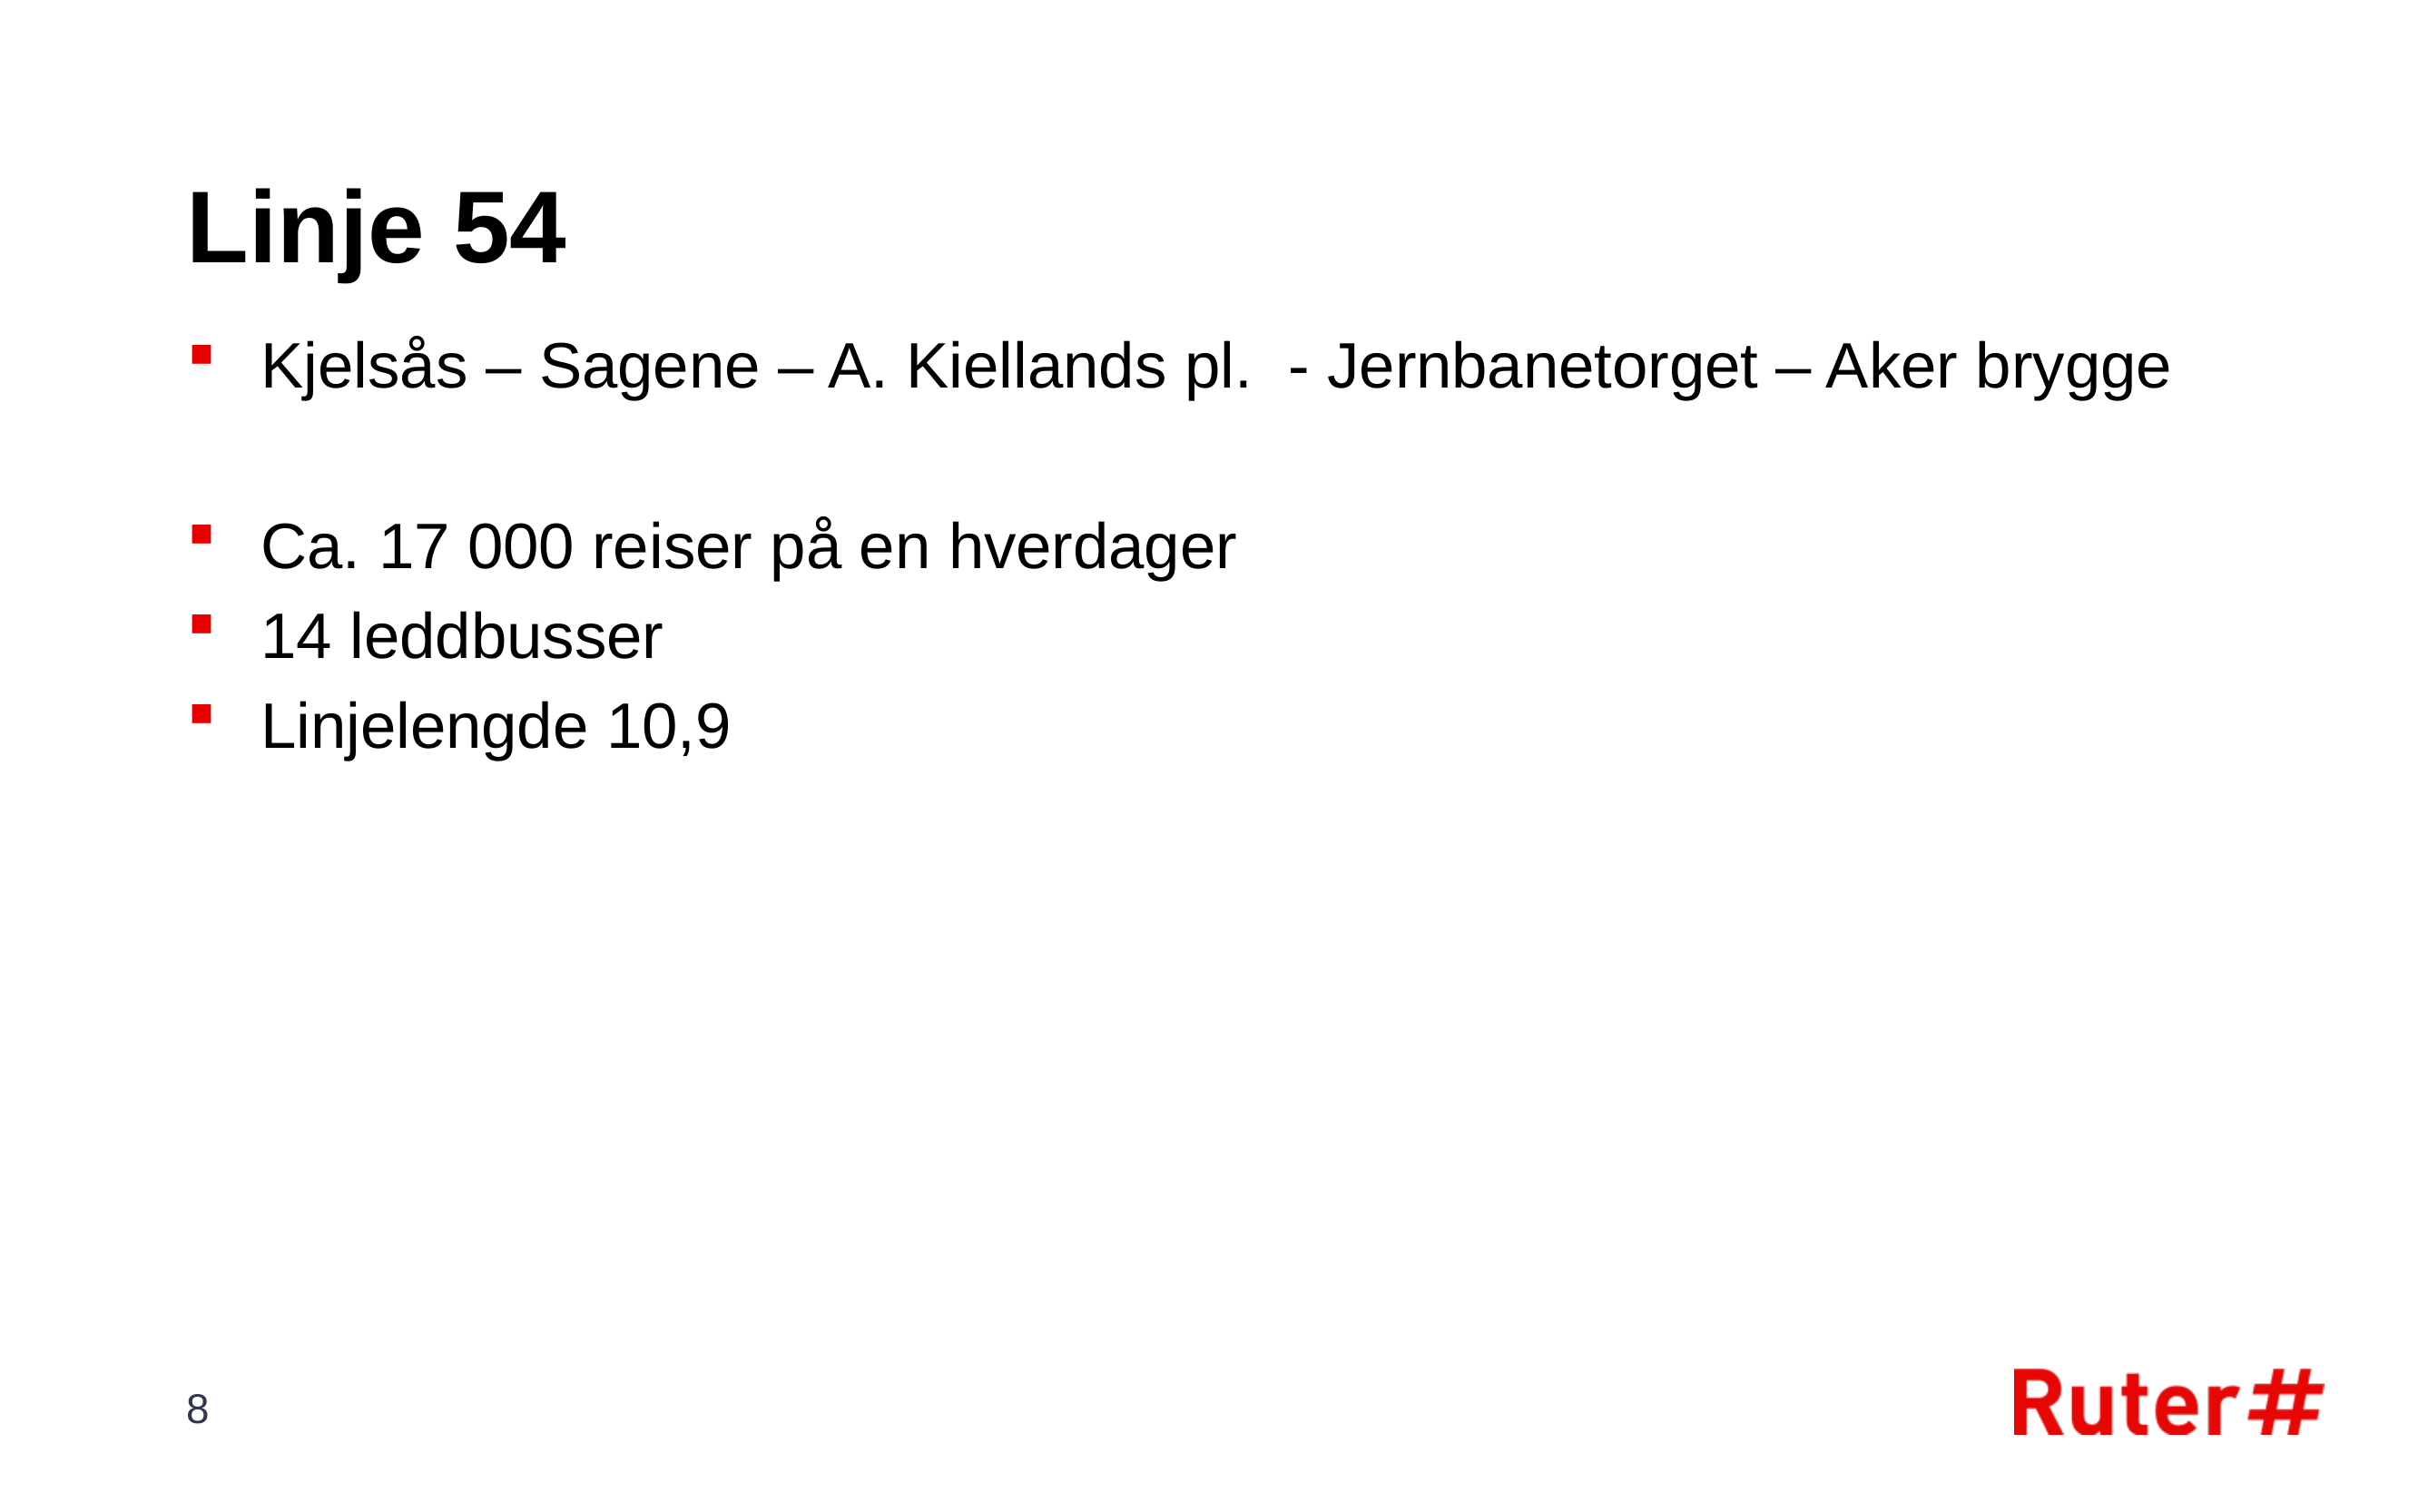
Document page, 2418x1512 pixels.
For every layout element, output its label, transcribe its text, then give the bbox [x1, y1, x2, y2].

picture [2014, 1369, 2325, 1435]
list Kjelsås – Sagene – A. Kiellands pl. - Jernbanetorget – Aker brygge Ca. 17 000 reiser på en hverdager 14 leddbusser Linjelengde 10,9 [162, 311, 2314, 1303]
title Linje 54 [162, 136, 2297, 296]
slide_number 8 [162, 1374, 270, 1438]
